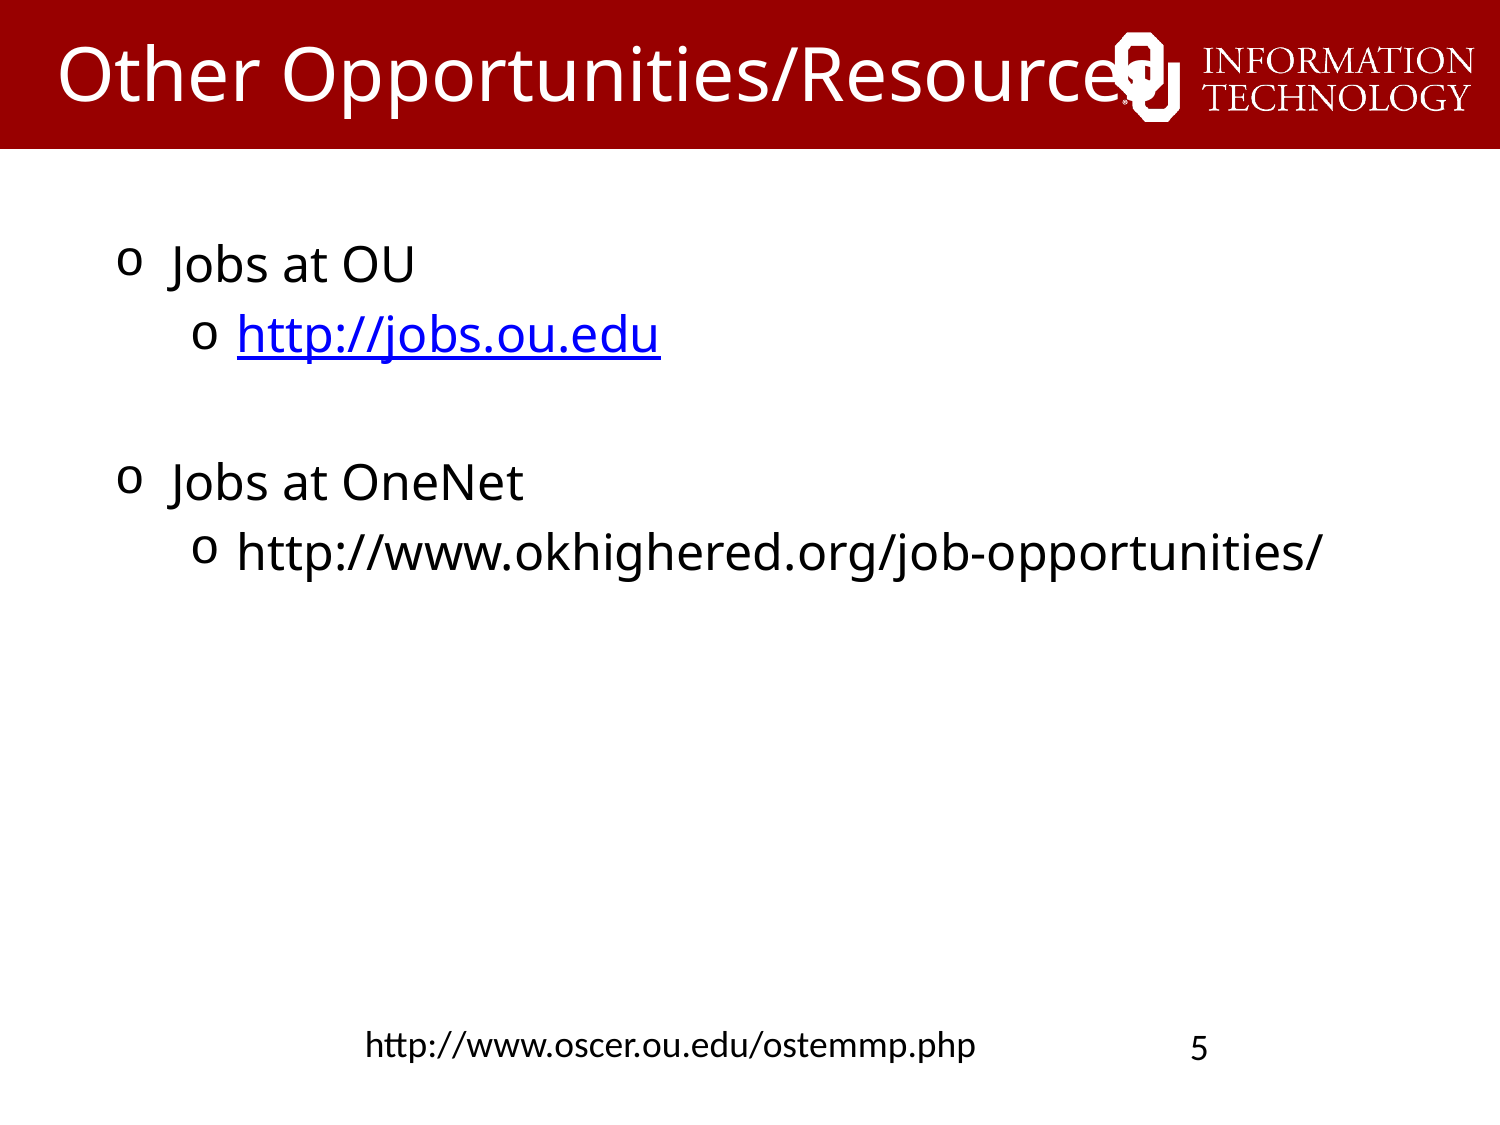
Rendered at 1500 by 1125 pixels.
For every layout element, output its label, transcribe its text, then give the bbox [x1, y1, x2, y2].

text_box http://www.oscer.ou.edu/ostemmp.php [349, 1012, 1210, 1088]
list Jobs at OU http://jobs.ou.edu Jobs at OneNet http://www.okhighered.org/job-opportunities/ [99, 224, 1400, 988]
title Other Opportunities/Resources [41, 19, 1320, 131]
text_box 5 [1174, 1015, 1388, 1091]
picture [0, 0, 1500, 278]
